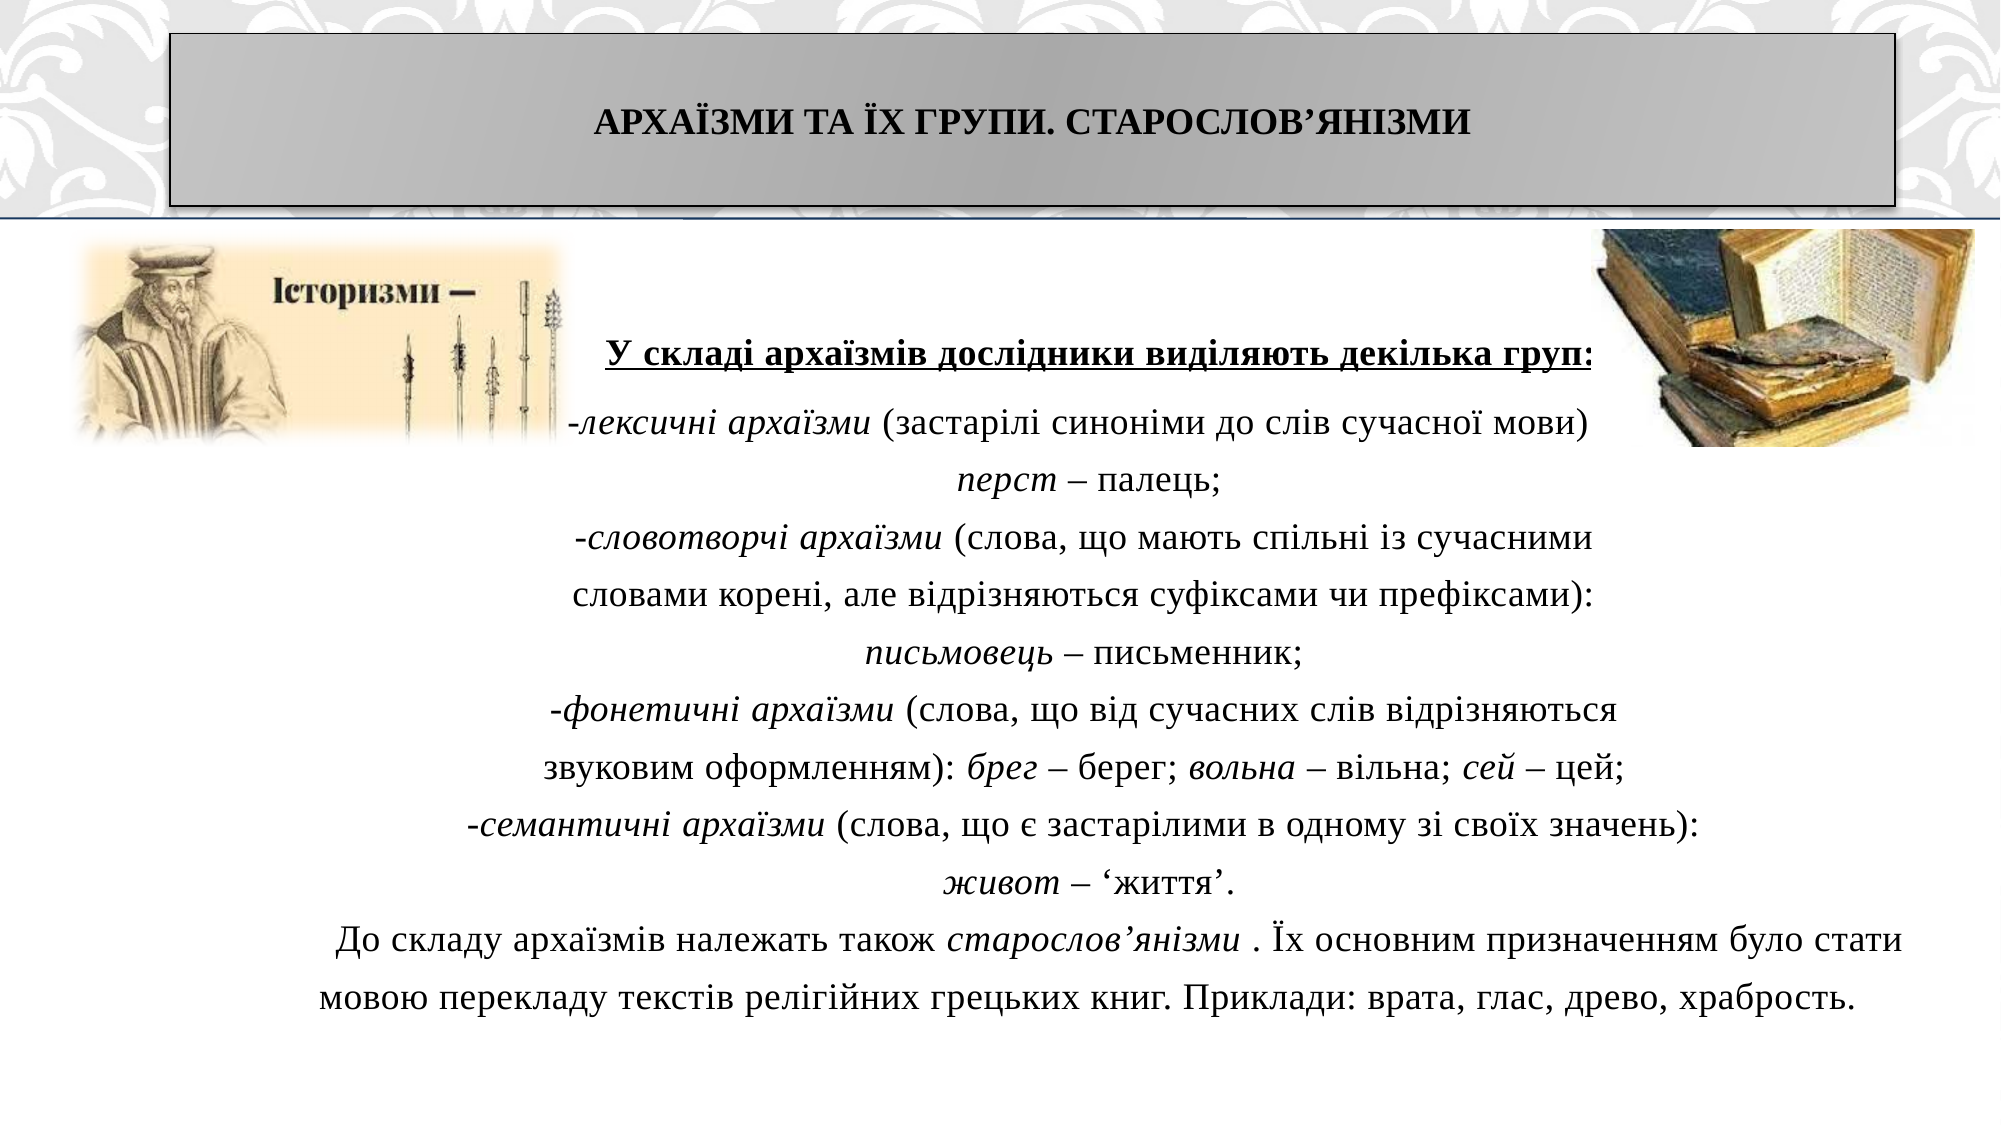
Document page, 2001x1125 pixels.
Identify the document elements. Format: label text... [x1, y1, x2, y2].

picture [1591, 229, 1975, 447]
list У складі архаїзмів дослідники виділяють декілька груп: -лексичні архаїзми (застарілі синоніми до слів сучасної мови): перст – палець; -словотворчі архаїзми (слова, що мають спільні із сучасними словами корені, але відрізняються суфіксами чи префіксами): письмовець – письменник; -фонетичні архаїзми (слова, що від сучасних слів відрізняються звуковим оформленням): брег – берег; вольна – вільна; сей – цей; -семантичні архаїзми (слова, що є застарілими в одному зі своїх значень): живот – ‘життя’. До складу архаїзмів належать також старослов’янізми . Їх основним призначенням було стати мовою перекладу текстів релігійних грецьких книг. Приклади: врата, глас, древо, храбрость. [0, 63, 2000, 1125]
picture [68, 229, 576, 447]
title Архаїзми та їх групи. Старослов’янізми [169, 33, 1896, 207]
